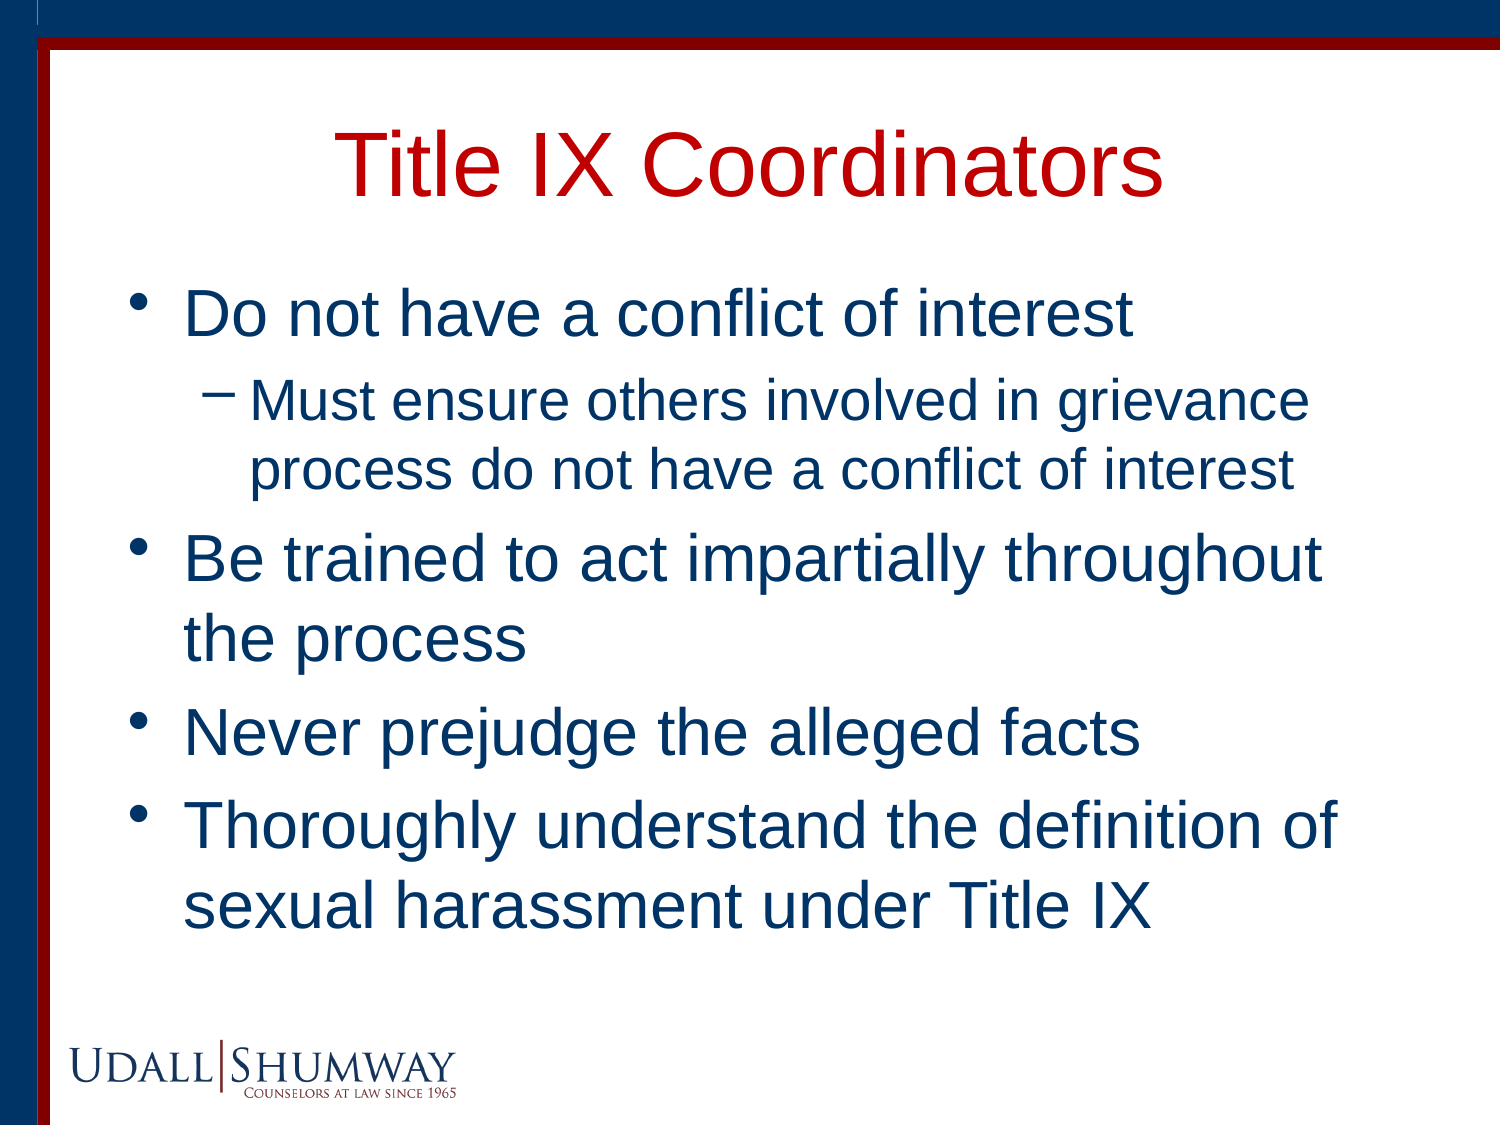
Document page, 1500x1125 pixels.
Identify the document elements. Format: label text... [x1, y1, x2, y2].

title Title IX Coordinators [112, 87, 1388, 233]
picture [62, 1031, 463, 1105]
list Do not have a conflict of interest Must ensure others involved in grievance process do not have a conflict of interest Be trained to act impartially throughout the process Never prejudge the alleged facts Thoroughly understand the definition of sexual harassment under Title IX [112, 262, 1388, 913]
